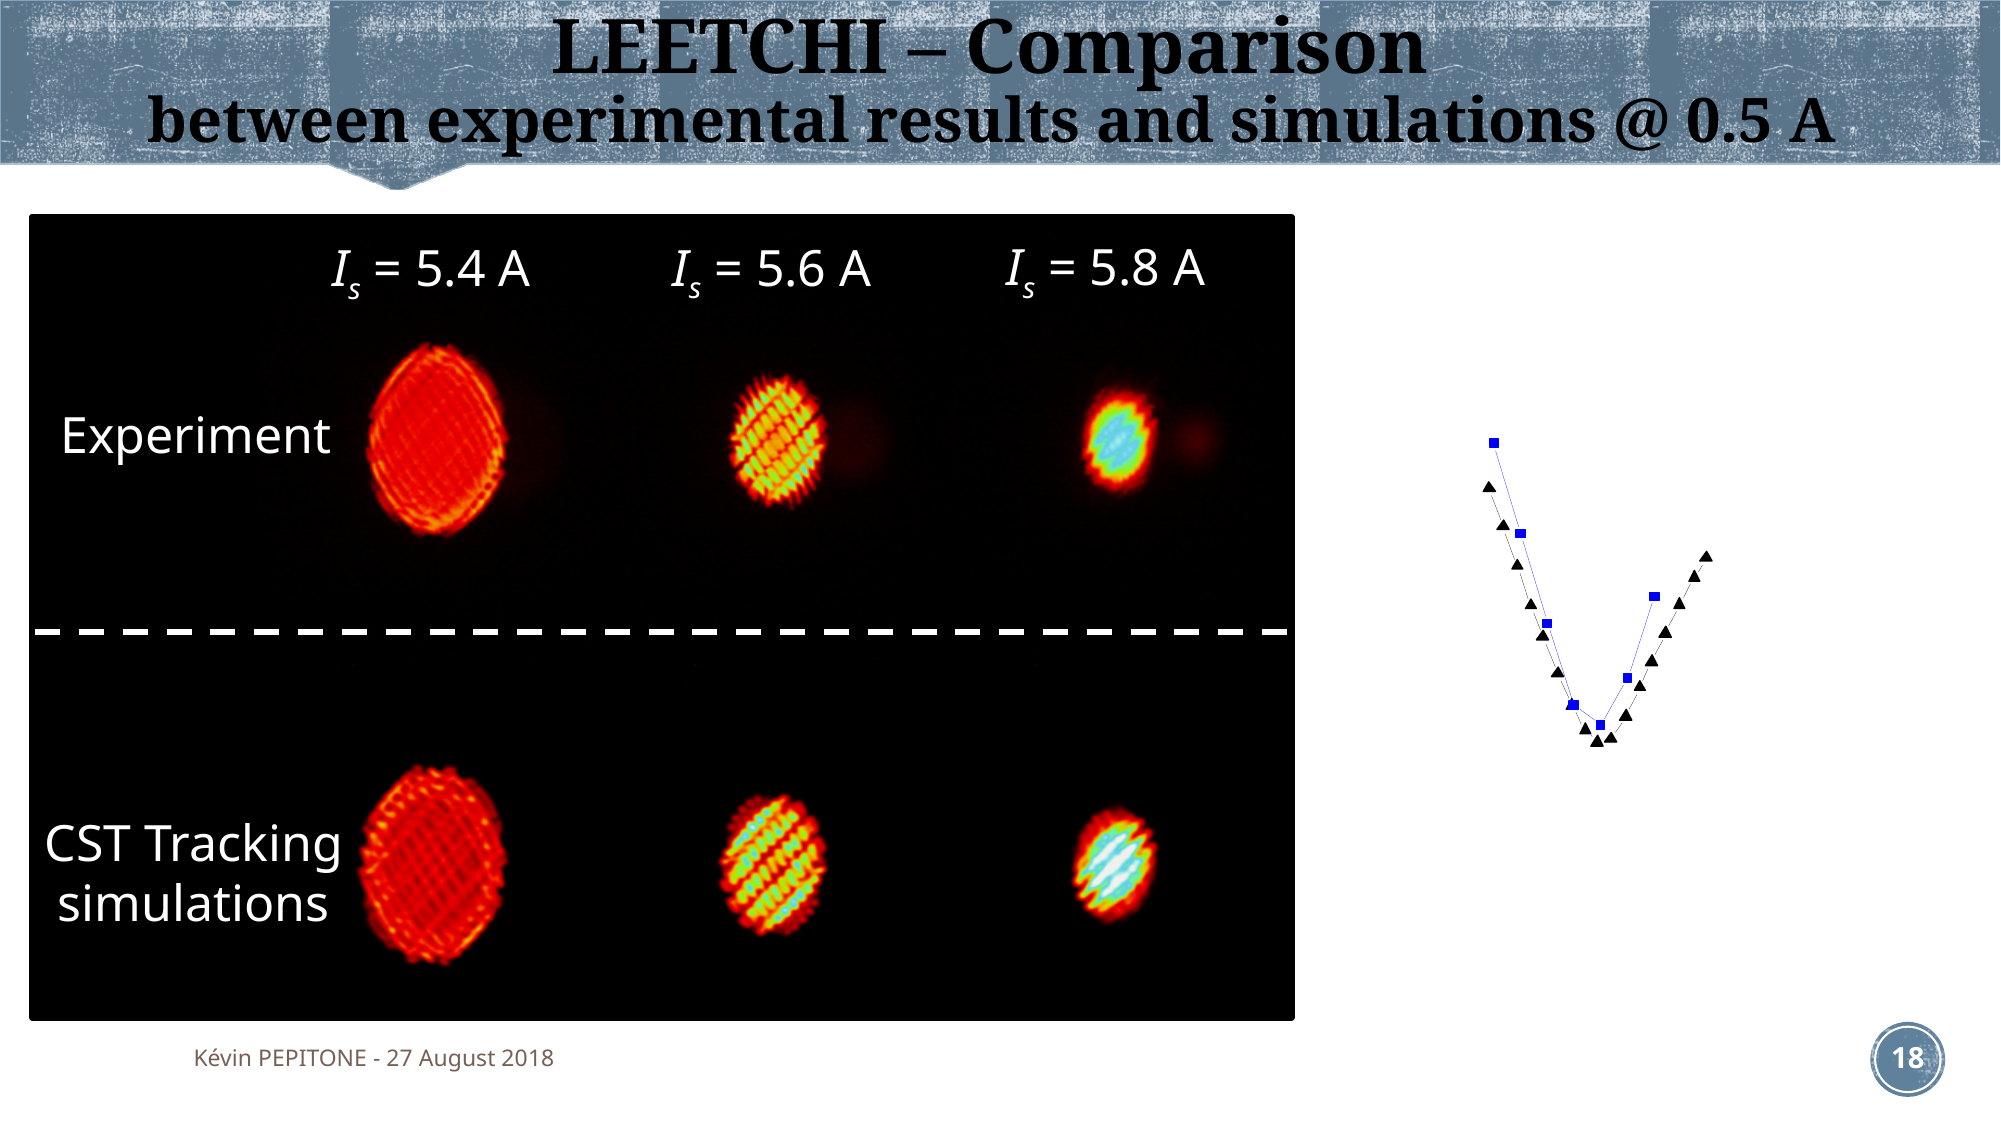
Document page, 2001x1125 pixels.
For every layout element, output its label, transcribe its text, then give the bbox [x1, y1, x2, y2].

title LEETCHI – Comparison between experimental results and simulations @ 0.5 A [0, 0, 2000, 165]
picture [1290, 334, 2000, 932]
footer Kévin PEPITONE - 27 August 2018 [178, 1028, 1217, 1089]
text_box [32, 220, 1318, 1015]
slide_number 18 [1855, 1028, 1961, 1089]
